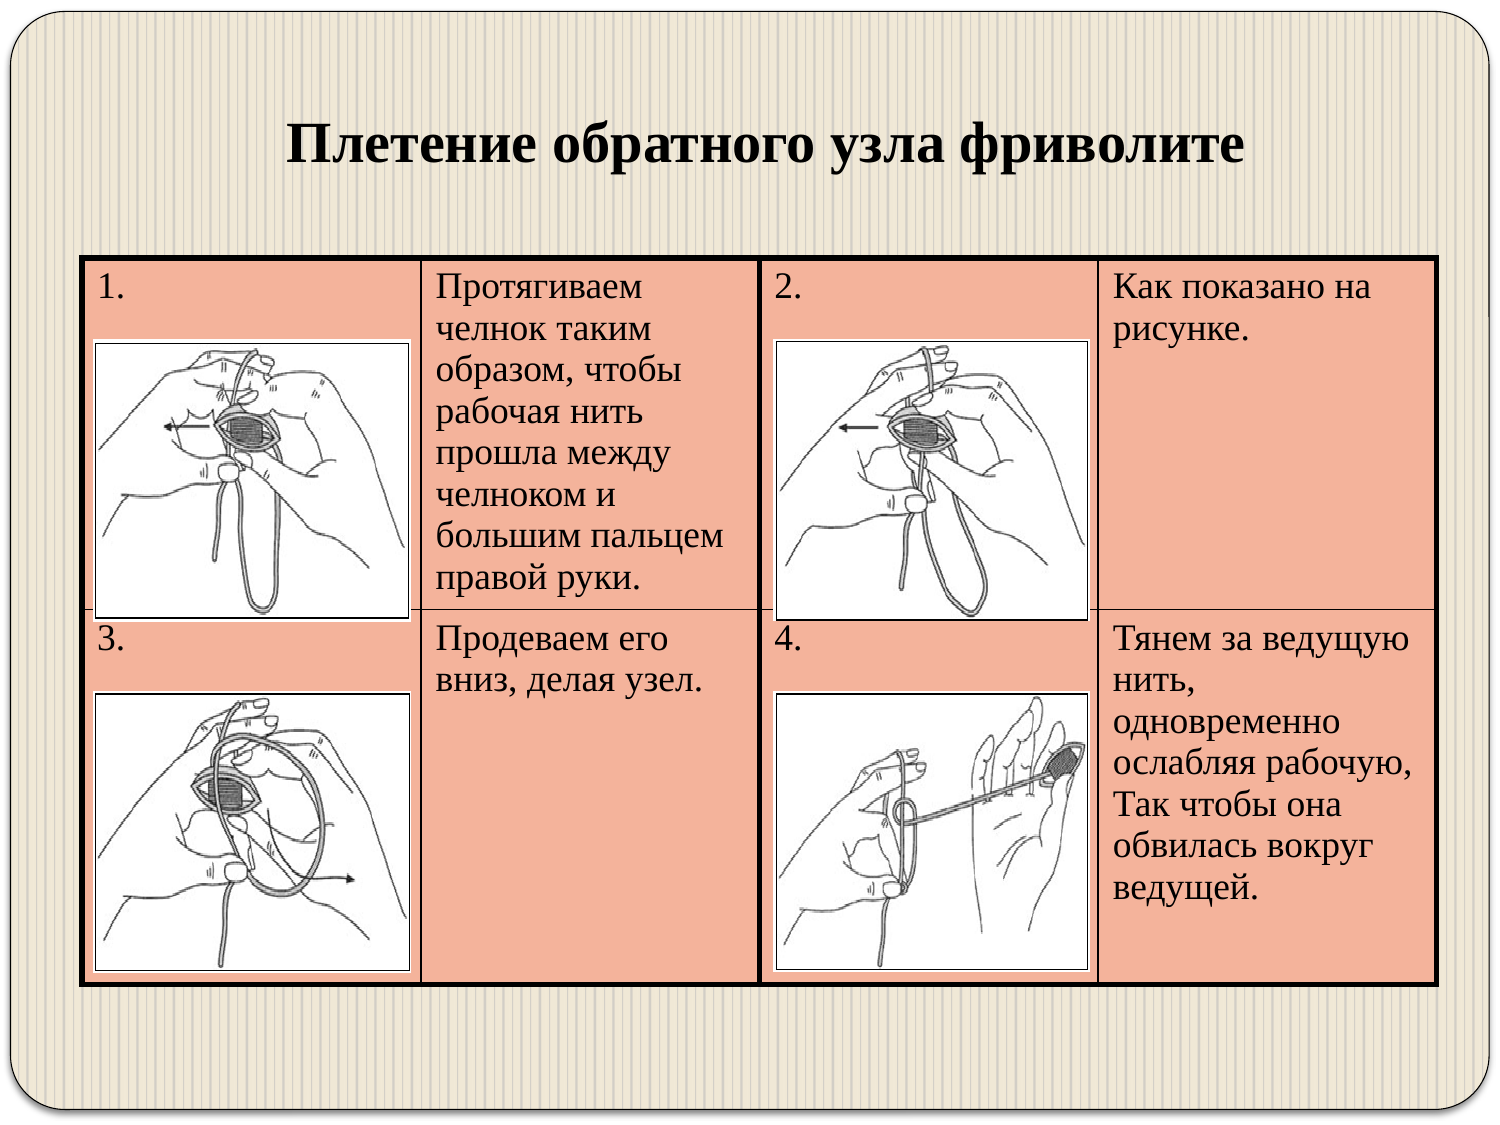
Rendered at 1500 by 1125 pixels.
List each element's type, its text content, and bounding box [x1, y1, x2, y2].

table_header Протягиваем челнок таким образом, чтобы рабочая нить прошла между челноком и большим пальцем правой руки. [422, 261, 757, 609]
picture [93, 339, 411, 622]
picture [93, 691, 411, 973]
table_header 1. [85, 261, 420, 609]
title Плетение обратного узла фриволите [128, 93, 1404, 190]
picture [773, 339, 1091, 621]
table_header Как показано на рисунке. [1099, 261, 1434, 609]
table_cell 3. [85, 610, 420, 982]
table_cell Продеваем его вниз, делая узел. [422, 610, 757, 982]
picture [773, 691, 1091, 972]
table_cell Тянем за ведущую нить, одновременно ослабляя рабочую, Так чтобы она обвилась вокруг ведущей. [1099, 610, 1434, 982]
table_cell 4. [762, 610, 1097, 982]
table_header 2. [762, 261, 1097, 609]
